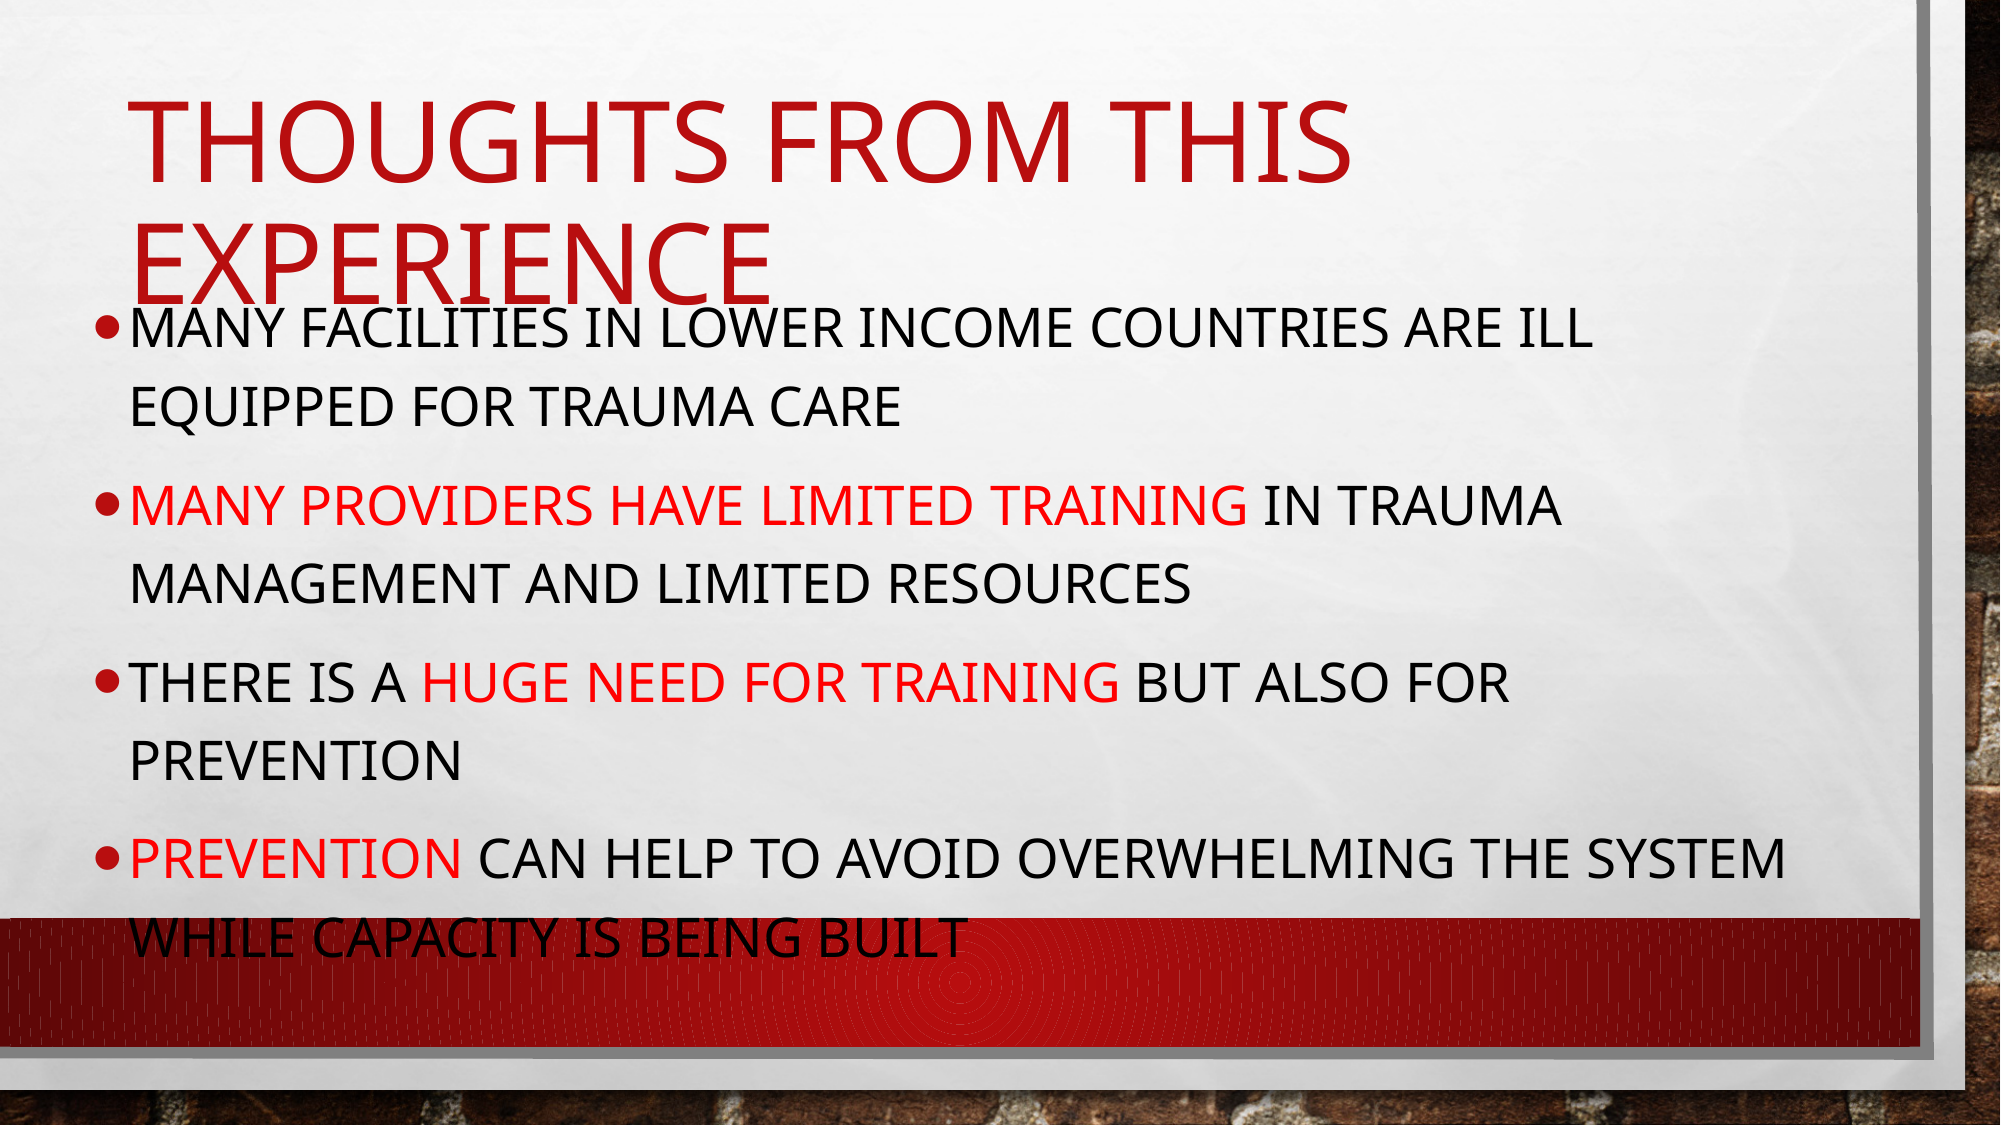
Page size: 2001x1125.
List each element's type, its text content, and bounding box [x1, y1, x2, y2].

picture [0, 0, 2000, 1125]
list Many facilities in lower income countries are ill equipped for trauma care Many providers have limited training in trauma management and limited resources There is a huge need for training but also for prevention Prevention can help to avoid overwhelming the system while capacity is being built [77, 272, 1818, 980]
title Thoughts from this experience [112, 112, 1818, 272]
